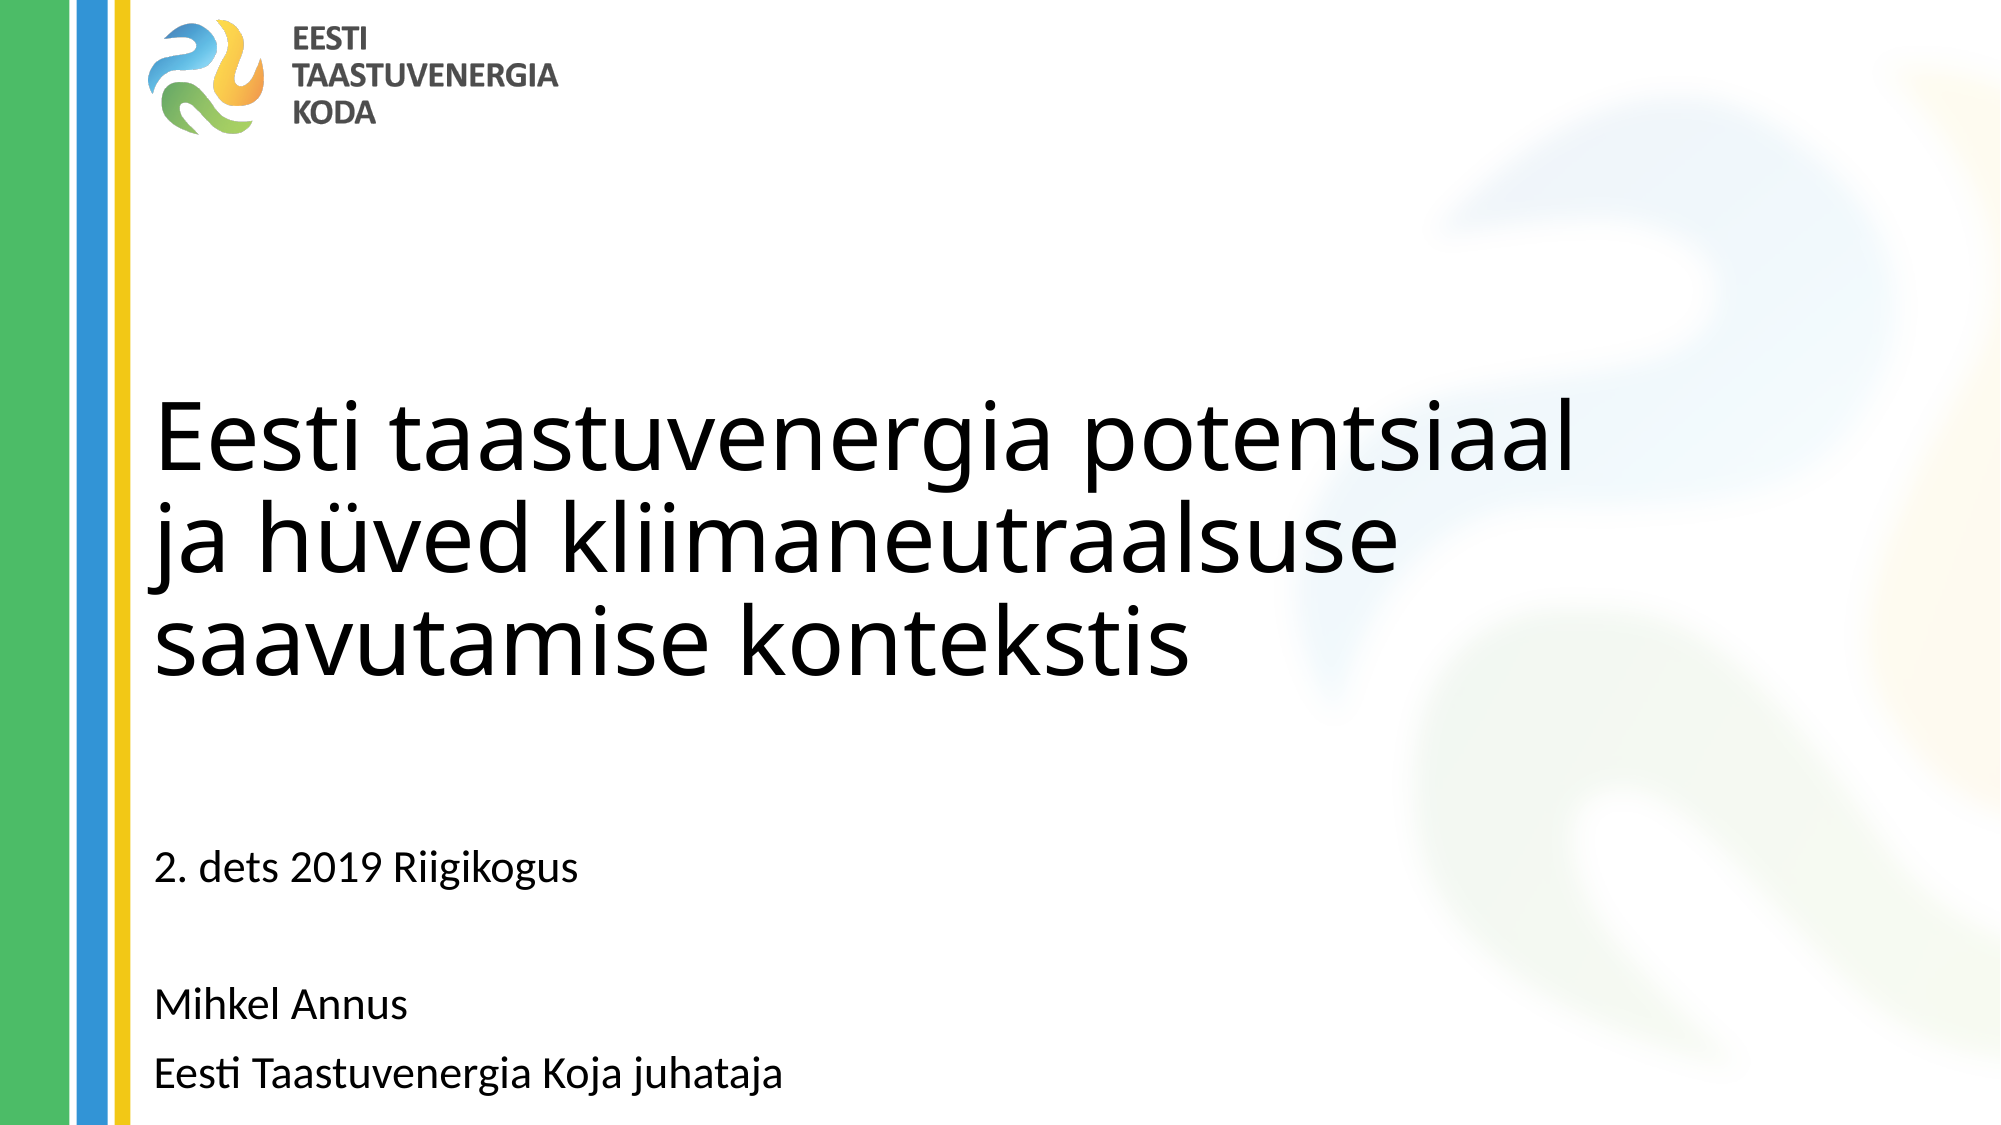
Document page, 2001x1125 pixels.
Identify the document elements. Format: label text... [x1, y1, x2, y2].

title Eesti taastuvenergia potentsiaal ja hüved kliimaneutraalsuse saavutamise kontekstis [138, 311, 1244, 704]
text_box [114, 283, 131, 1125]
text_box [0, 0, 70, 1125]
text_box [76, 0, 109, 1125]
picture [1244, 18, 2000, 1125]
subtitle 2. dets 2019 Riigikogus Mihkel Annus Eesti Taastuvenergia Koja juhataja [138, 834, 1244, 1107]
picture [107, 0, 599, 283]
